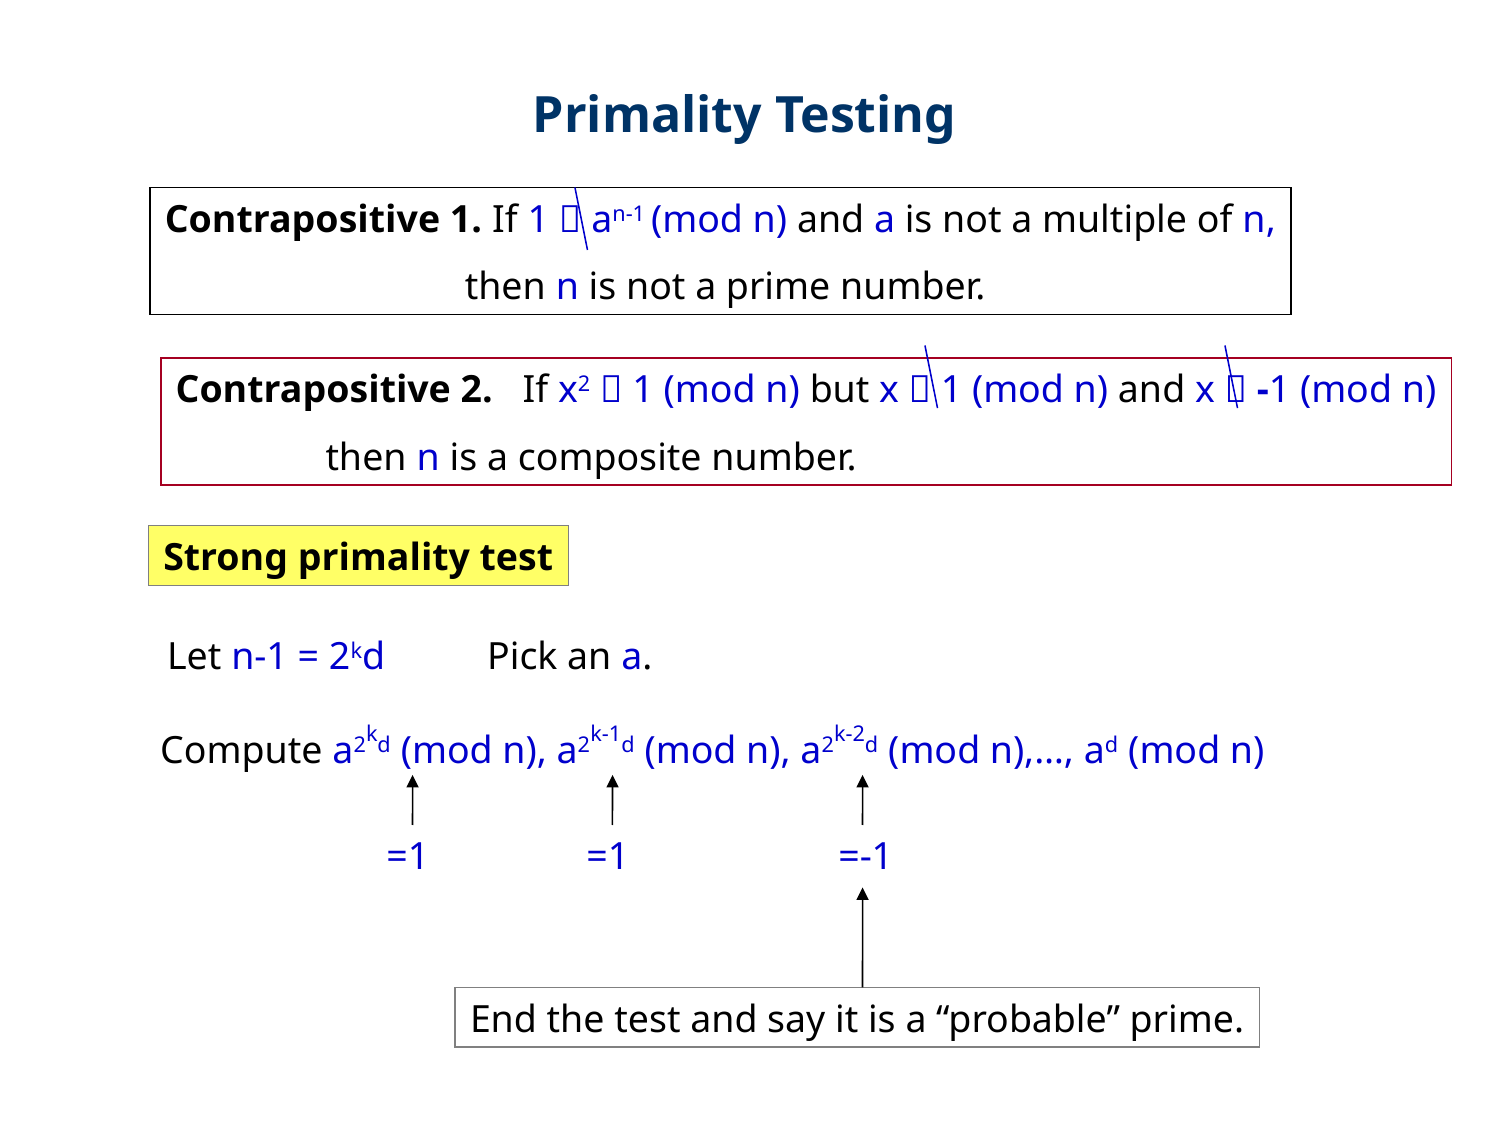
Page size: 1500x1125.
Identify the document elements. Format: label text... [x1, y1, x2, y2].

text_box Contrapositive 1. If 1  an-1 (mod n) and a is not a multiple of n, then n is not a prime number. [150, 187, 1291, 315]
text_box Pick an a. [472, 624, 668, 685]
text_box Strong primality test [148, 525, 569, 586]
text_box Let n-1 = 2kd [152, 624, 400, 685]
text_box [856, 774, 869, 826]
text_box =1 [371, 824, 445, 885]
text_box [606, 774, 619, 824]
text_box [406, 774, 419, 826]
text_box Compute a2kd (mod n), a2k-1d (mod n), a2k-2d (mod n),…, ad (mod n) [145, 712, 1290, 779]
text_box Contrapositive 2. If x2  1 (mod n) but x  1 (mod n) and x  -1 (mod n) then n is a composite number. [160, 358, 1452, 486]
text_box =-1 [823, 824, 909, 885]
text_box =1 [571, 824, 645, 885]
text_box End the test and say it is a “probable” prime. [455, 987, 1260, 1048]
text_box Primality Testing [517, 74, 972, 150]
text_box [856, 887, 869, 988]
